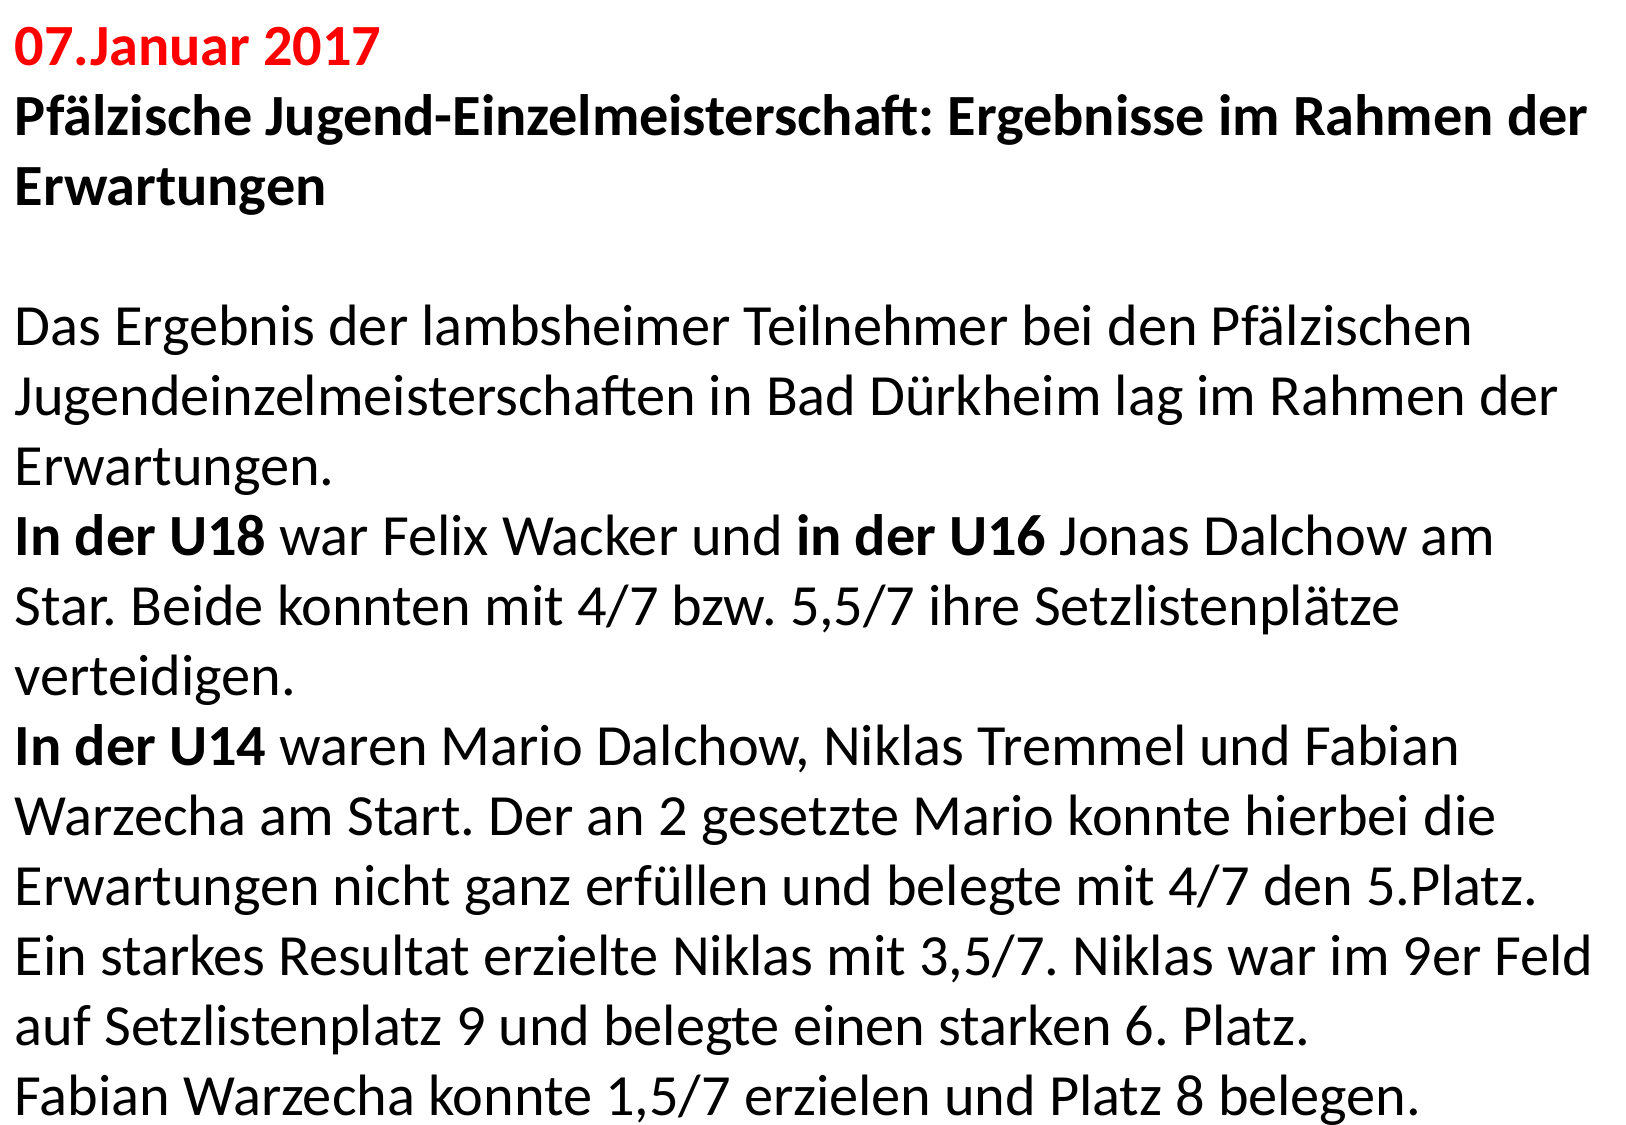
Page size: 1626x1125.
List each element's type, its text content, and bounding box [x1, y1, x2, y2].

text_box 07.Januar 2017 Pfälzische Jugend-Einzelmeisterschaft: Ergebnisse im Rahmen der Erwartungen Das Ergebnis der lambsheimer Teilnehmer bei den Pfälzischen Jugendeinzelmeisterschaften in Bad Dürkheim lag im Rahmen der Erwartungen. In der U18 war Felix Wacker und in der U16 Jonas Dalchow am Star. Beide konnten mit 4/7 bzw. 5,5/7 ihre Setzlistenplätze verteidigen. In der U14 waren Mario Dalchow, Niklas Tremmel und Fabian Warzecha am Start. Der an 2 gesetzte Mario konnte hierbei die Erwartungen nicht ganz erfüllen und belegte mit 4/7 den 5.Platz. Ein starkes Resultat erzielte Niklas mit 3,5/7. Niklas war im 9er Feld auf Setzlistenplatz 9 und belegte einen starken 6. Platz. Fabian Warzecha konnte 1,5/7 erzielen und Platz 8 belegen. [0, 0, 1625, 1125]
